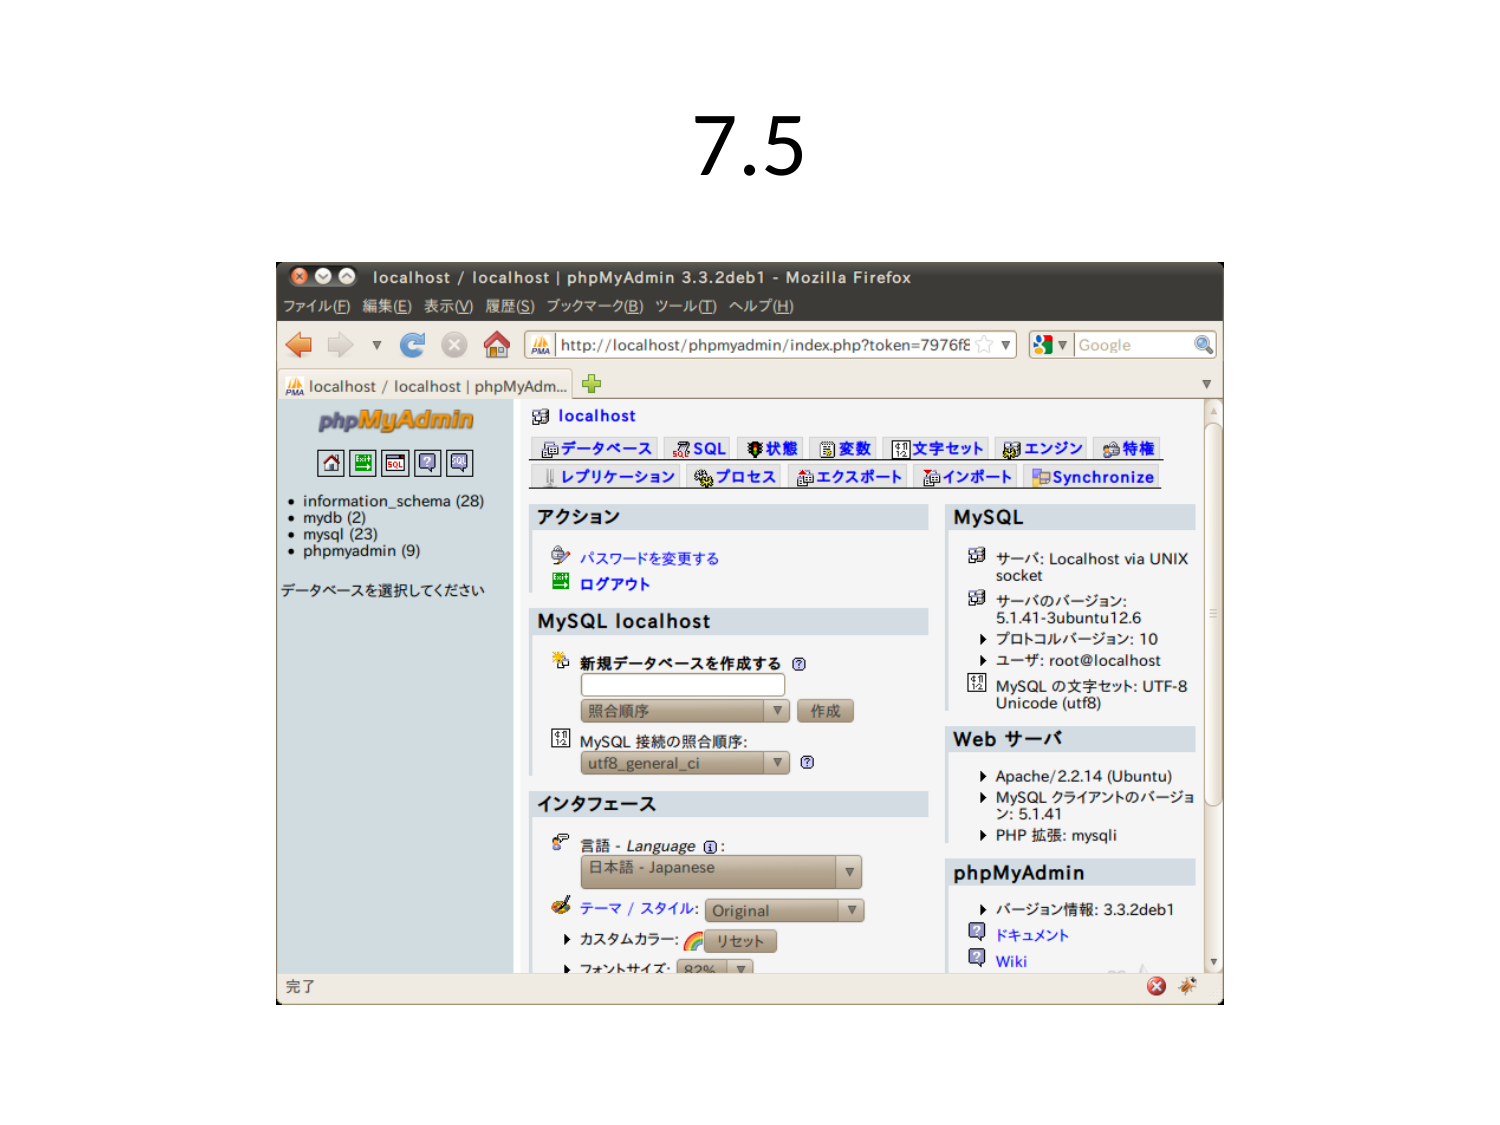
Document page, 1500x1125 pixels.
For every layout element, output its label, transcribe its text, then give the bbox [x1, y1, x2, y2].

title 7.5 [75, 45, 1425, 233]
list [276, 262, 1224, 1006]
